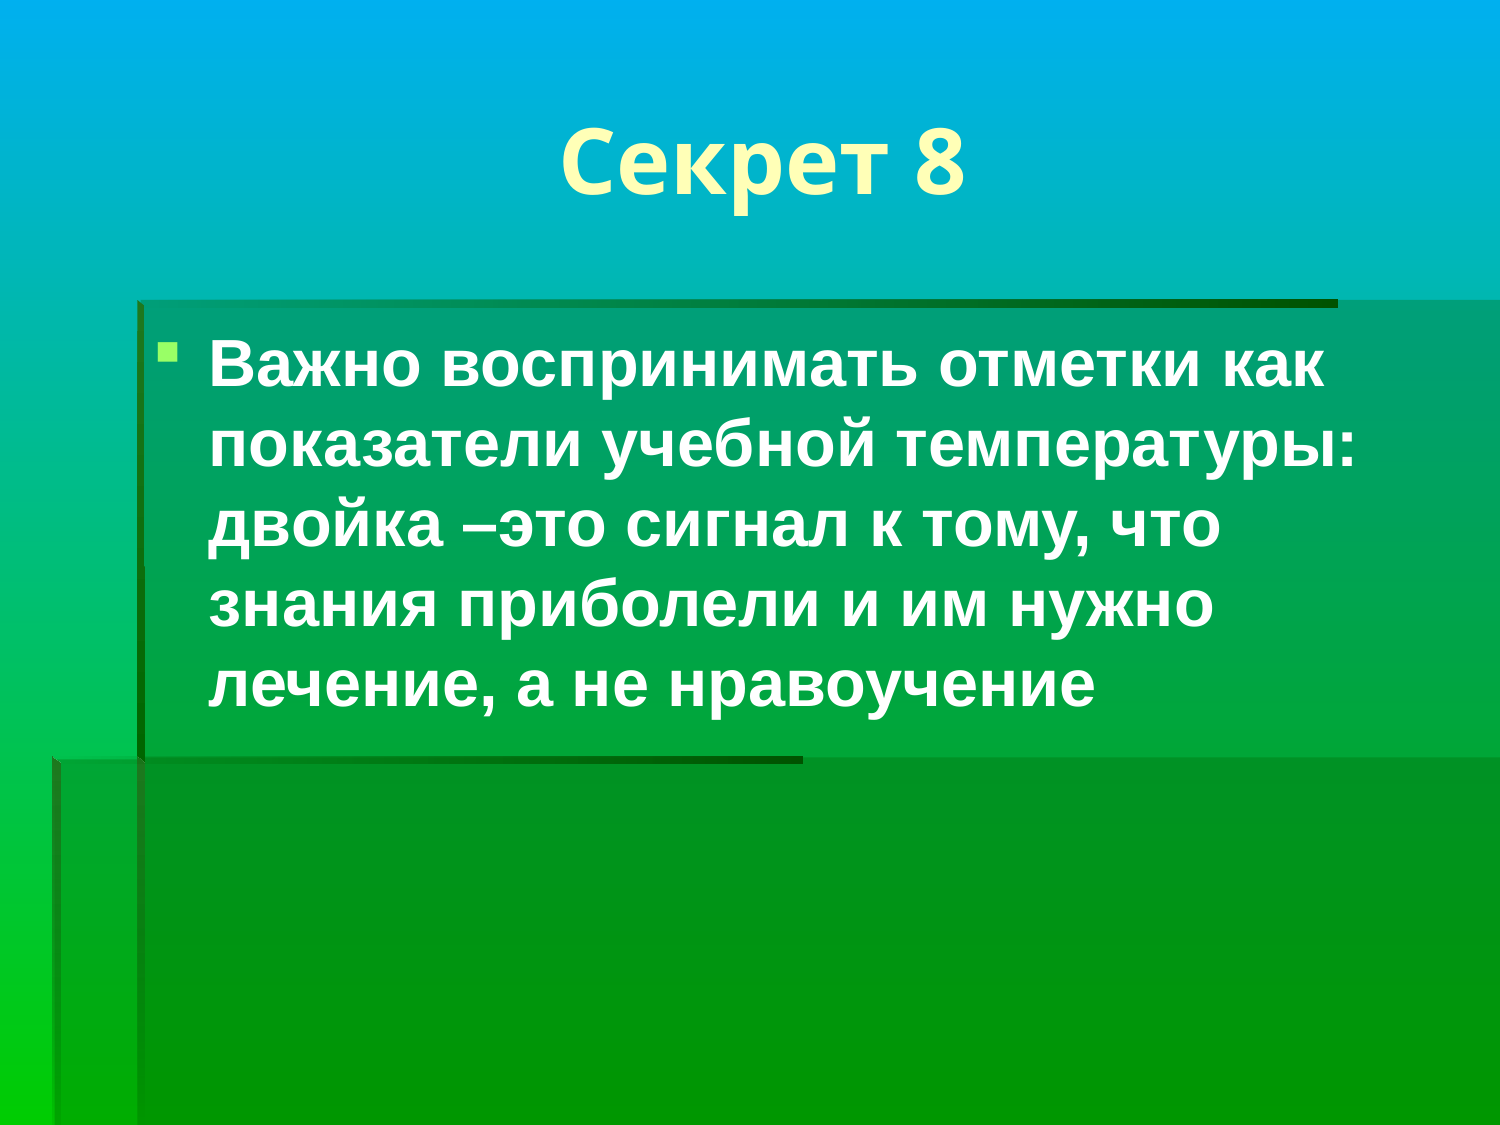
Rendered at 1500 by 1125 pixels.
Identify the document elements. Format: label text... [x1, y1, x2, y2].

list Важно воспринимать отметки как показатели учебной температуры: двойка –это сигнал к тому, что знания приболели и им нужно лечение, а не нравоучение [137, 312, 1452, 1001]
title Секрет 8 [74, 39, 1451, 276]
